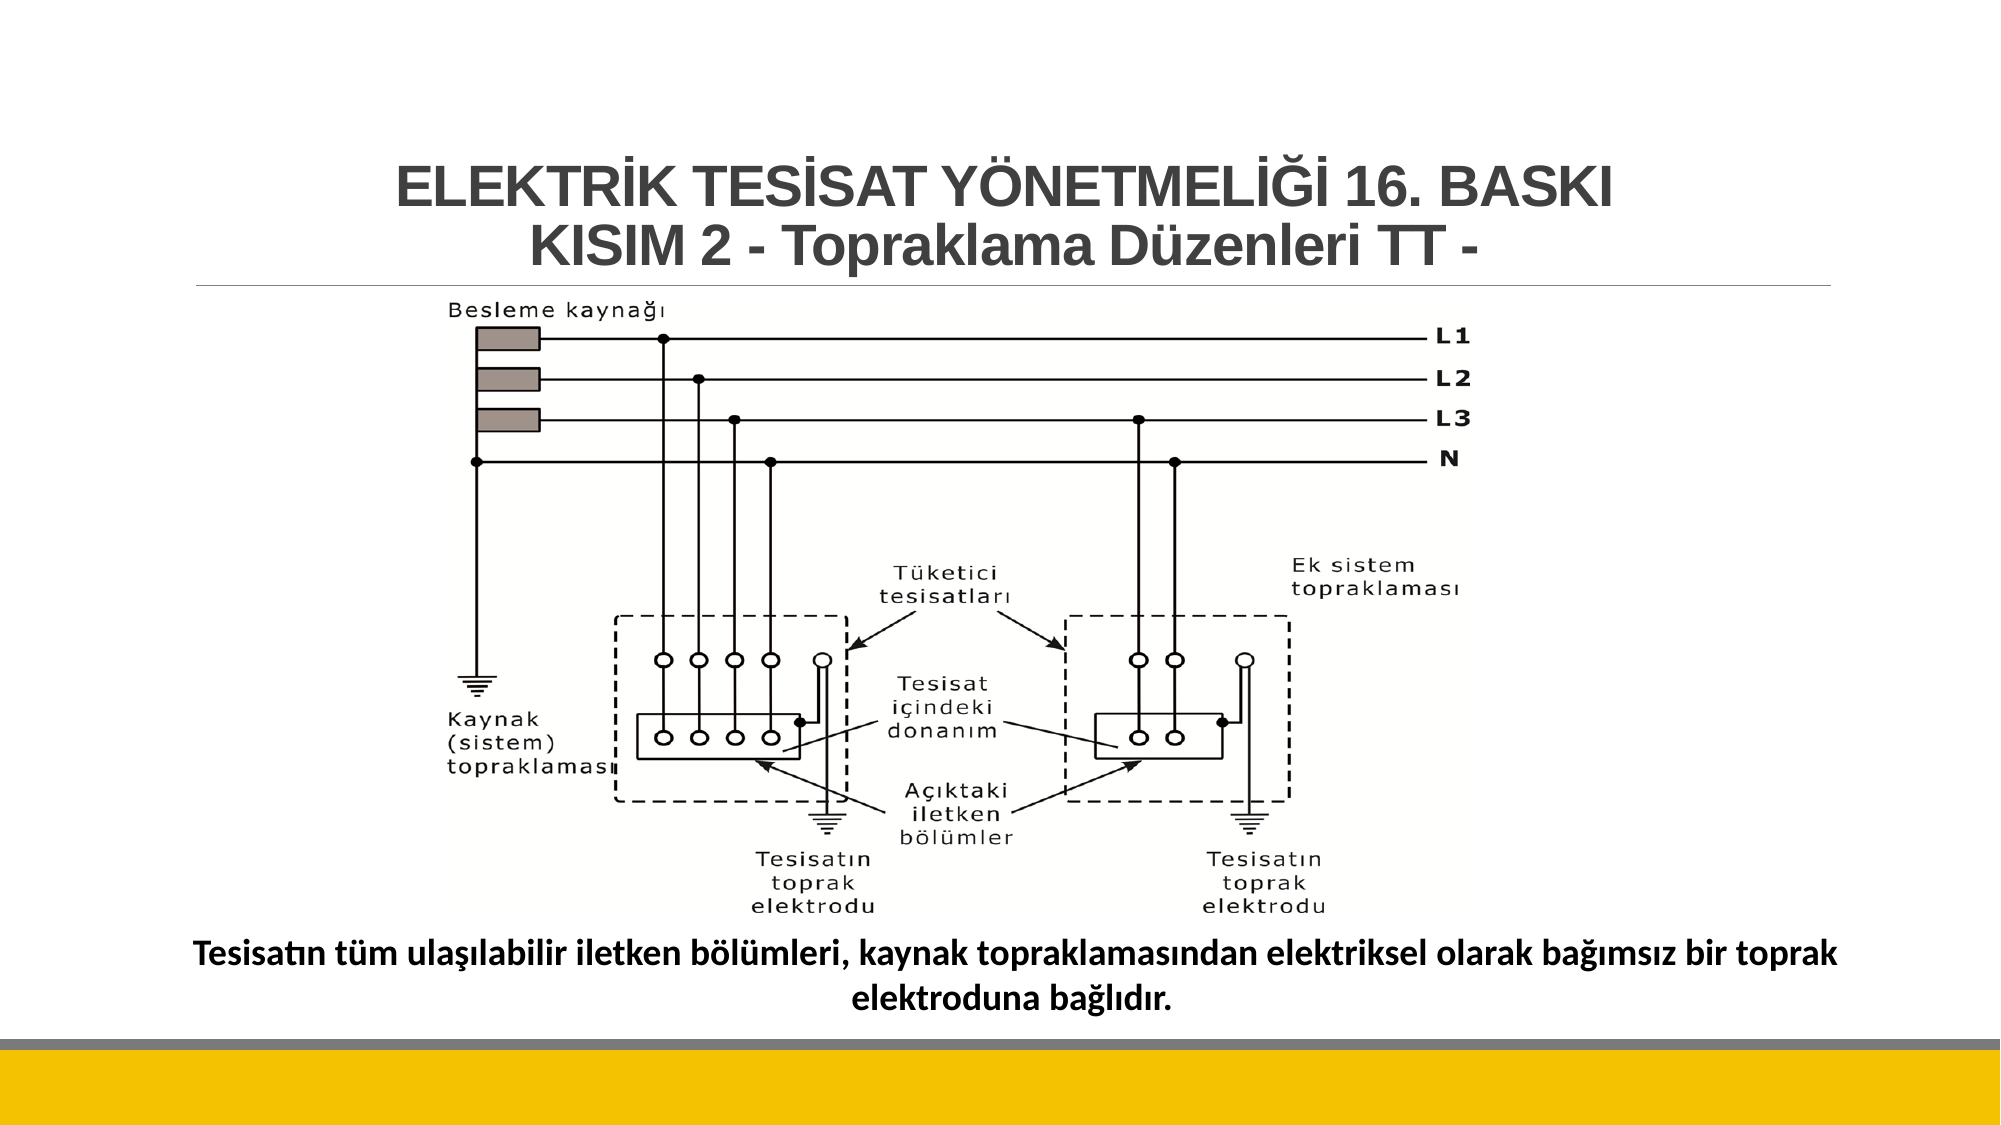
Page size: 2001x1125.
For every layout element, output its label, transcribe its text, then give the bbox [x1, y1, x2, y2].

picture [447, 301, 1471, 913]
text_box Tesisatın tüm ulaşılabilir iletken bölümleri, kaynak topraklamasından elektriksel olarak bağımsız bir toprak elektroduna bağlıdır. [117, 921, 1916, 1026]
title ELEKTRİK TESİSAT YÖNETMELİĞİ 16. BASKI KISIM 2 - Topraklama Düzenleri TT - [180, 47, 1830, 285]
